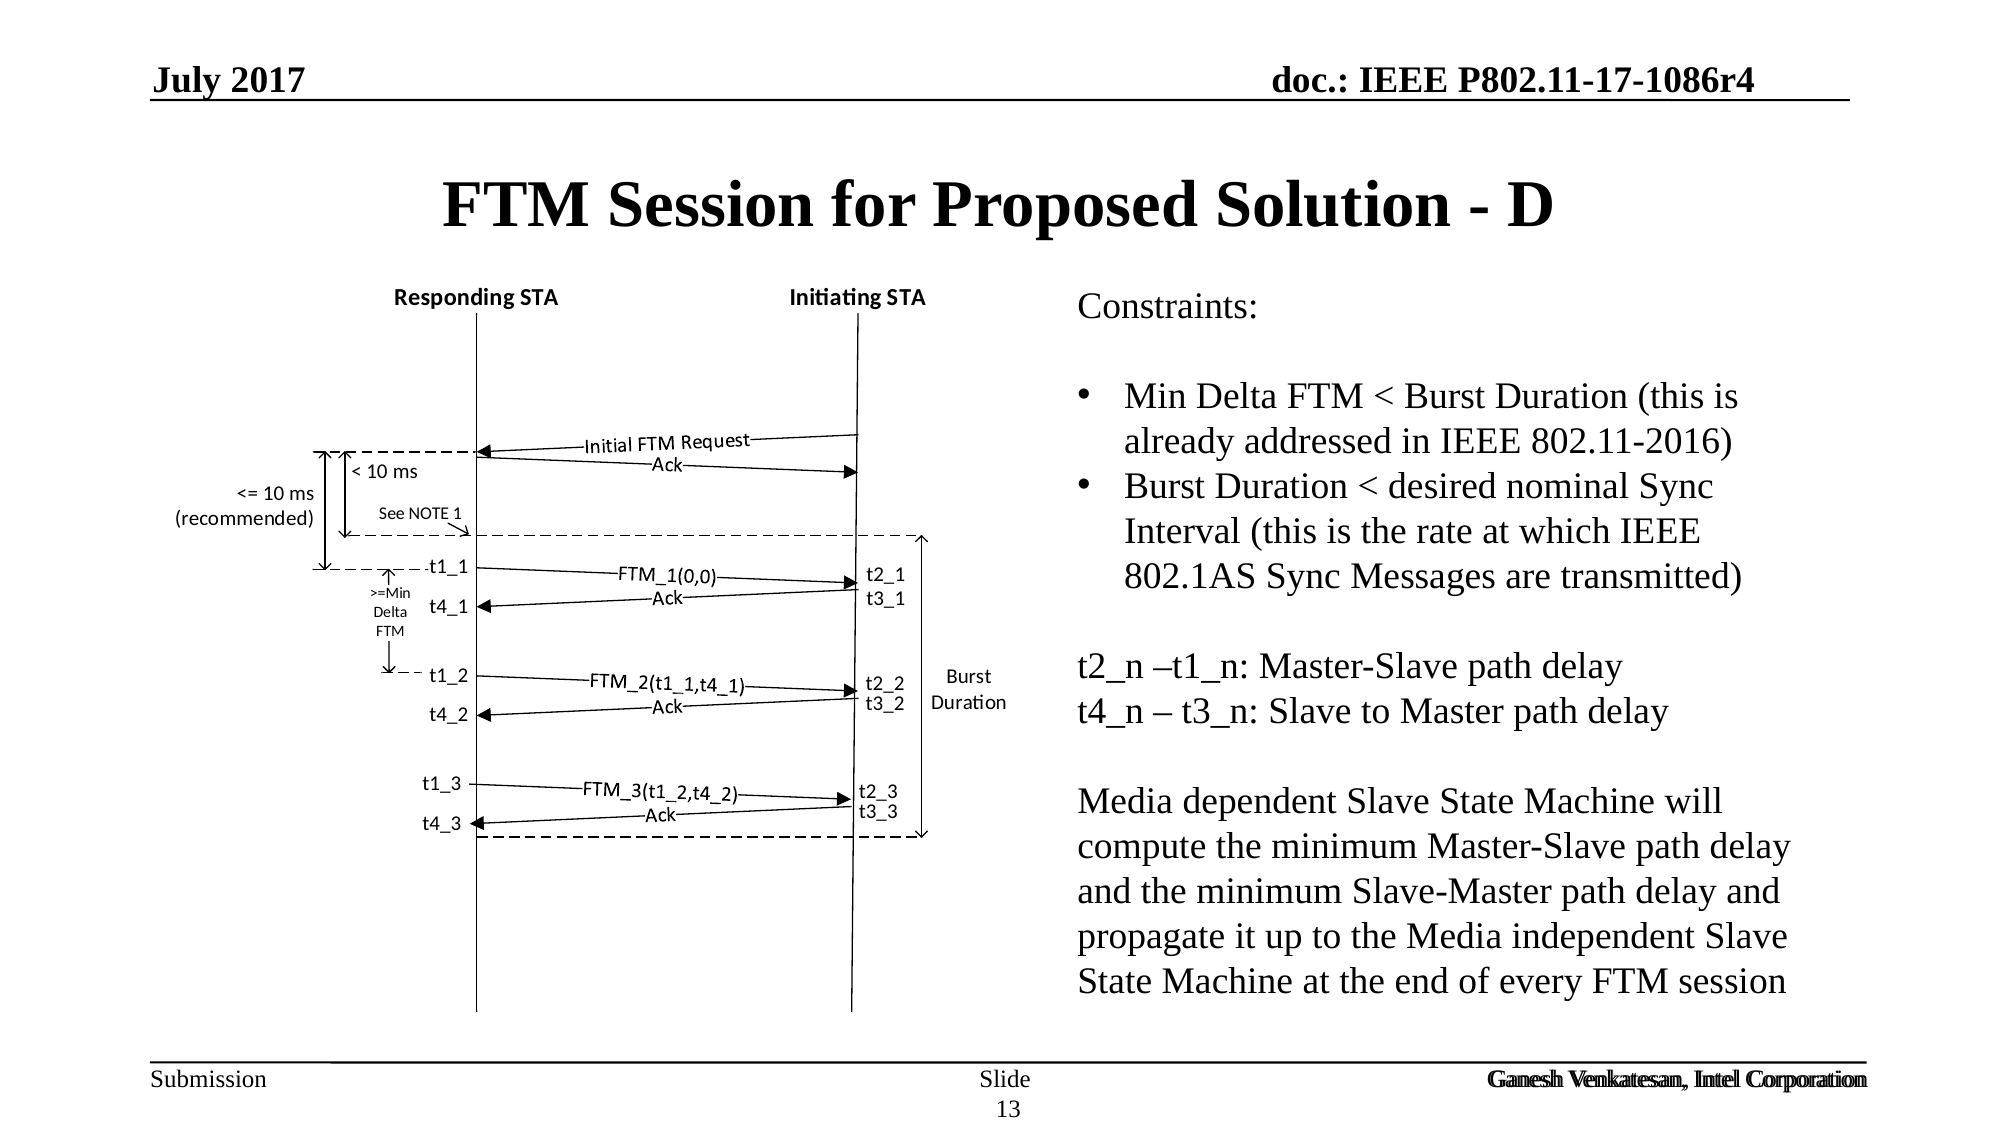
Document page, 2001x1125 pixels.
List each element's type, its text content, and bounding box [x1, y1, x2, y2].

footer Ganesh Venkatesan, Intel Corporation [1484, 1062, 1869, 1093]
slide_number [152, 54, 307, 100]
slide_number Slide 13 [972, 1062, 1044, 1093]
text_box Constraints: Min Delta FTM < Burst Duration (this is already addressed in IEEE 802.11-2016) Burst Duration < desired nominal Sync Interval (this is the rate at which IEEE 802.1AS Sync Messages are transmitted) t2_n –t1_n: Master-Slave path delay t4_n – t3_n: Slave to Master path delay Media dependent Slave State Machine will compute the minimum Master-Slave path delay and the minimum Slave-Master path delay and propagate it up to the Media independent Slave State Machine at the end of every FTM session [1062, 273, 1838, 1009]
title FTM Session for Proposed Solution - D [150, 112, 1850, 288]
picture [162, 273, 1019, 1013]
